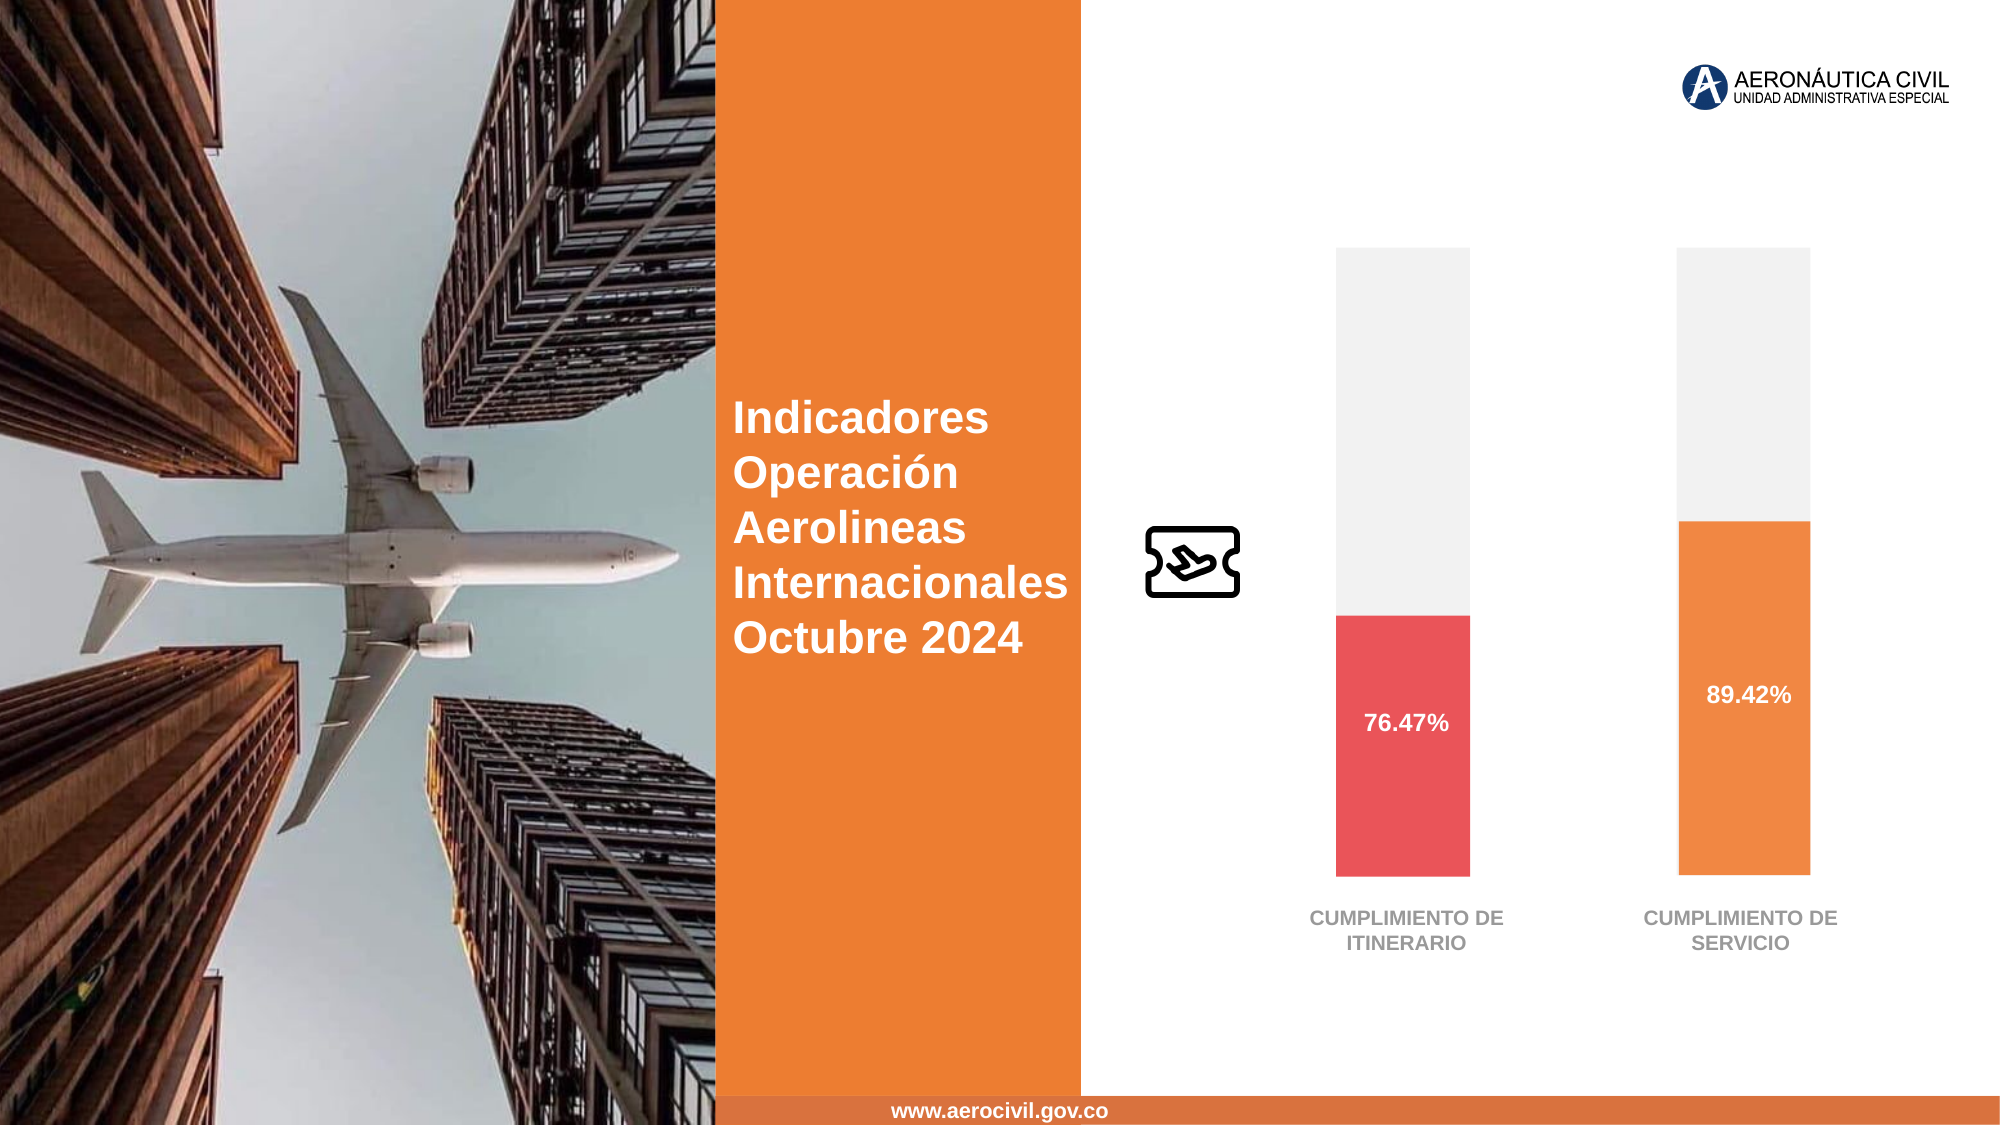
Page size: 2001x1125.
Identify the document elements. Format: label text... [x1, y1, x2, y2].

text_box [1271, 247, 1885, 969]
text_box Indicadores Operación Aerolineas Internacionales Octubre 2024 [732, 387, 1090, 663]
picture [0, 0, 2000, 1125]
